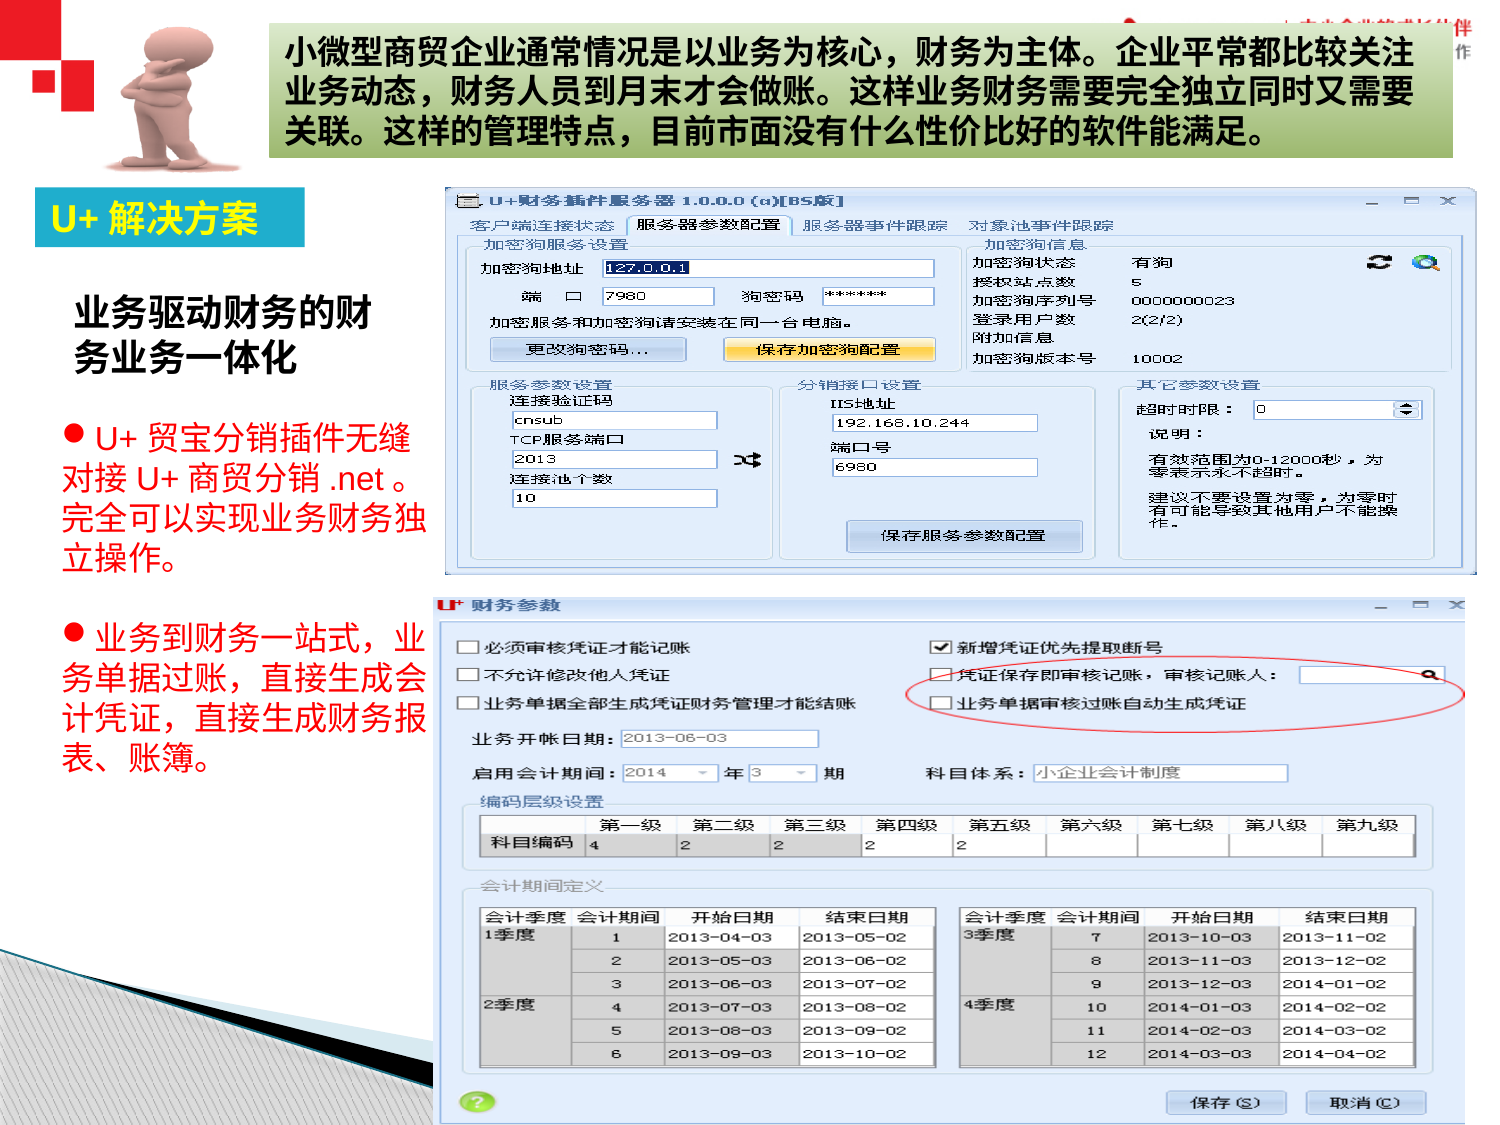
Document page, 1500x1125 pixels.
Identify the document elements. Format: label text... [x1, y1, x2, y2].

text_box U+贸宝分销插件无缝对接U+商贸分销.net。完全可以实现业务财务独立操作。 业务到财务一站式，业务单据过账，直接生成会计凭证，直接生成财务报表、账簿。 [46, 410, 446, 864]
picture [0, 0, 1500, 1125]
text_box 业务驱动财务的财务业务一体化 [58, 281, 422, 386]
text_box U+解决方案 [35, 187, 305, 248]
text_box 小微型商贸企业通常情况是以业务为核心，财务为主体。企业平常都比较关注业务动态，财务人员到月末才会做账。这样业务财务需要完全独立同时又需要关联。这样的管理特点，目前市面没有什么性价比好的软件能满足。 [269, 23, 1453, 158]
